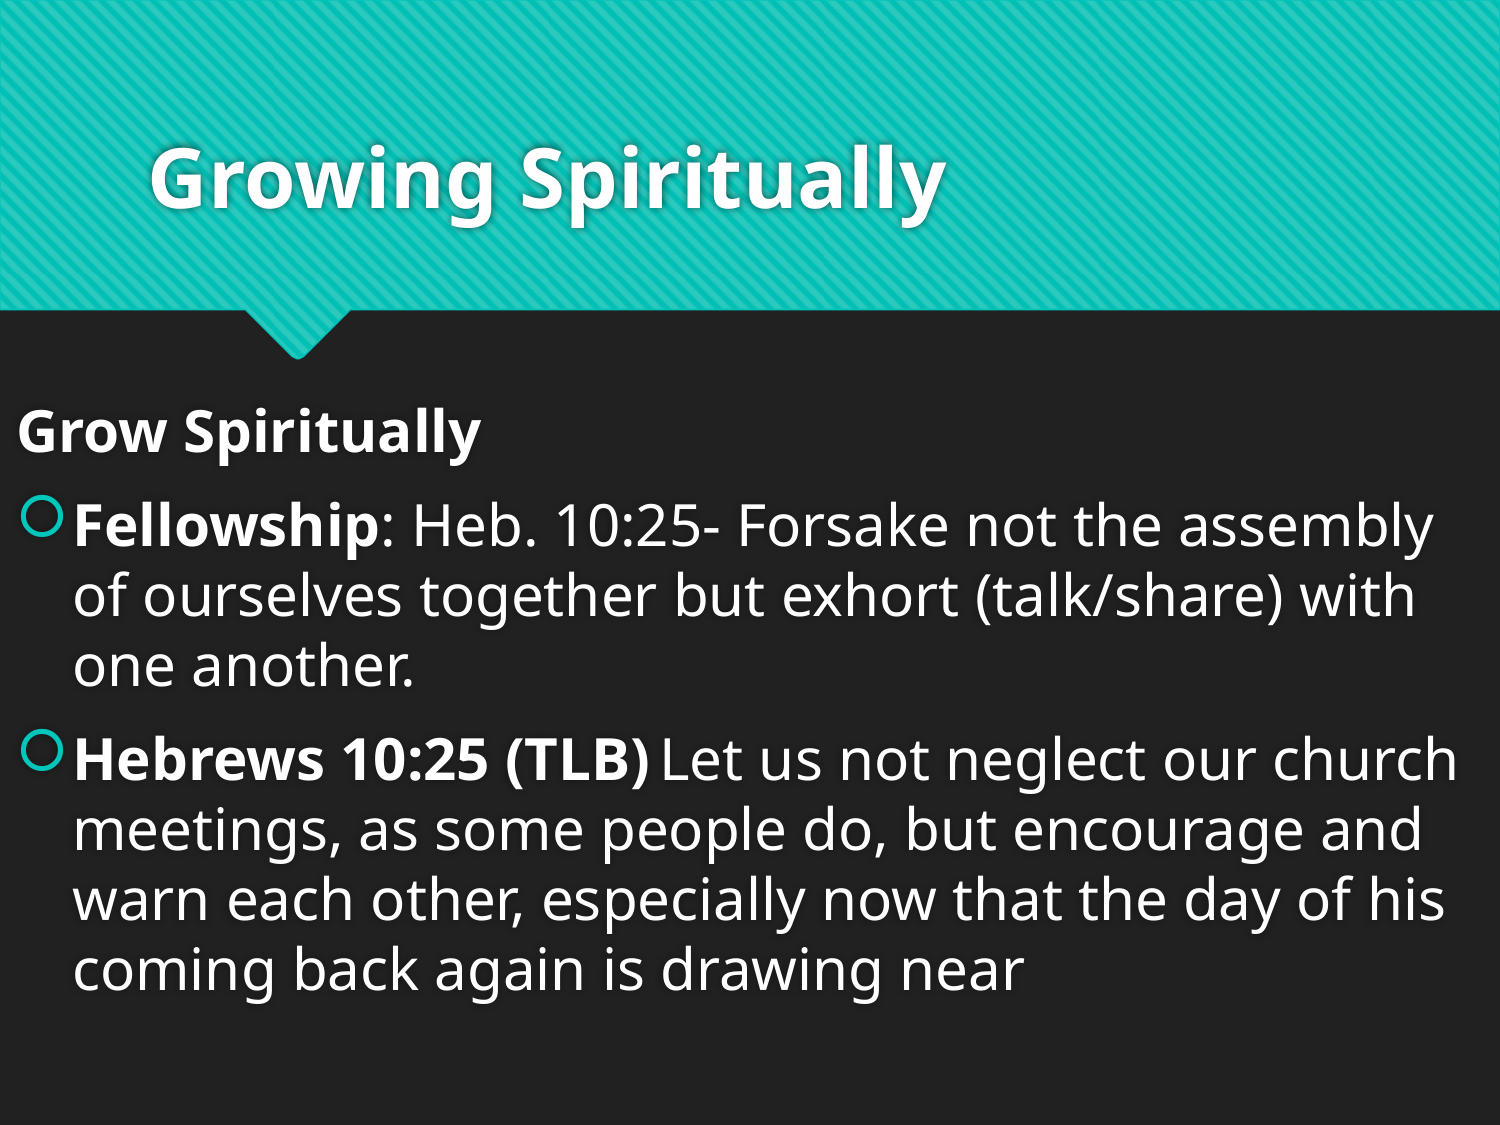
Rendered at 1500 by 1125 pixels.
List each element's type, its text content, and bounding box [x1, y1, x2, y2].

list Grow Spiritually Fellowship: Heb. 10:25- Forsake not the assembly of ourselves together but exhort (talk/share) with one another. Hebrews 10:25 (TLB) Let us not neglect our church meetings, as some people do, but encourage and warn each other, especially now that the day of his coming back again is drawing near [1, 399, 1500, 997]
title Growing Spiritually [132, 73, 1368, 233]
